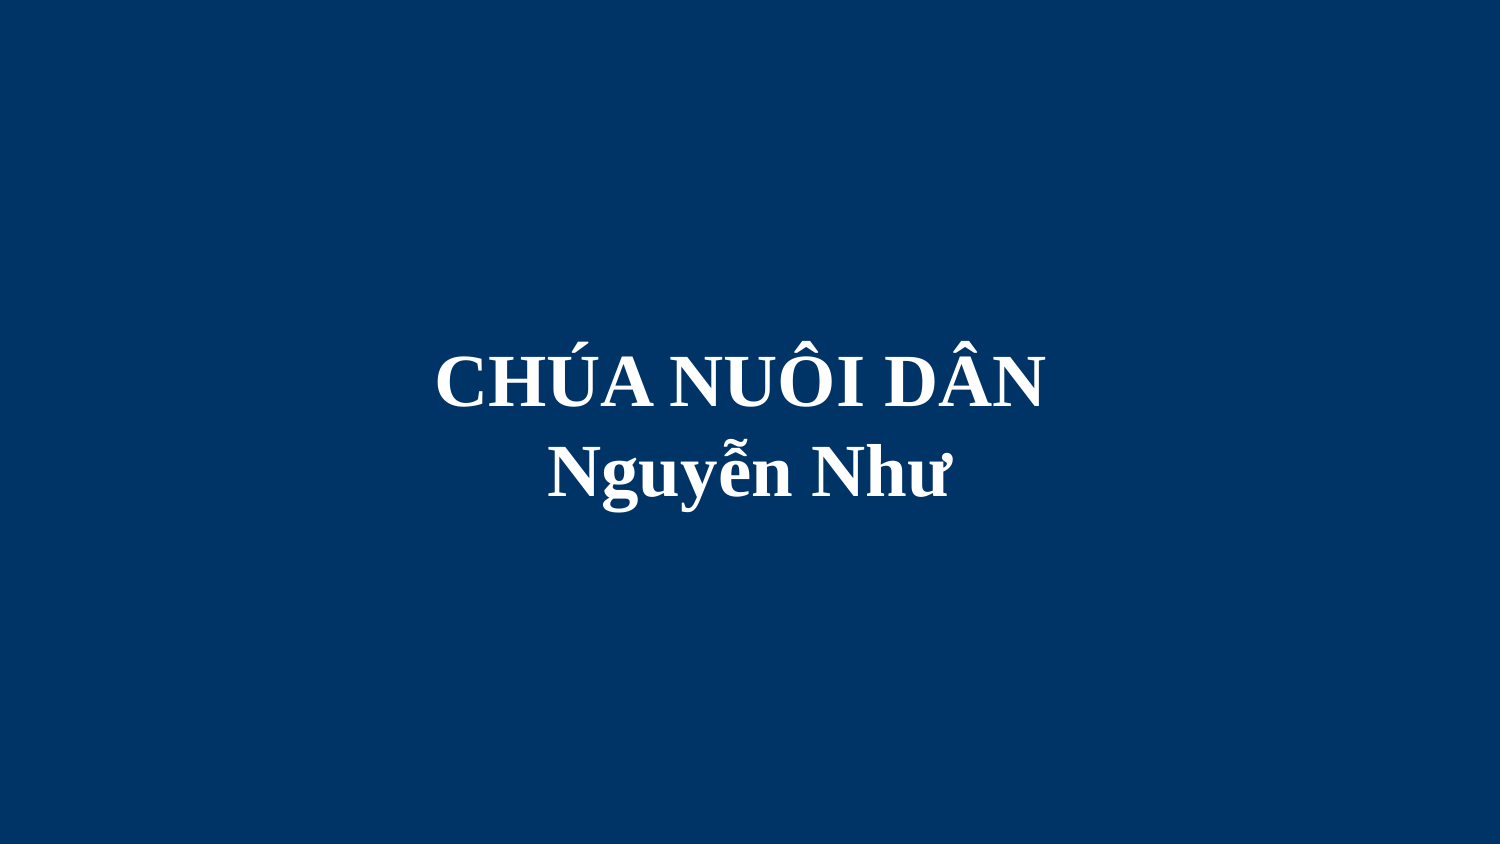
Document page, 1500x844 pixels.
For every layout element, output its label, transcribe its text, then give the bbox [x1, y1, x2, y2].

title CHÚA NUÔI DÂN Nguyễn Như [0, 0, 1500, 844]
